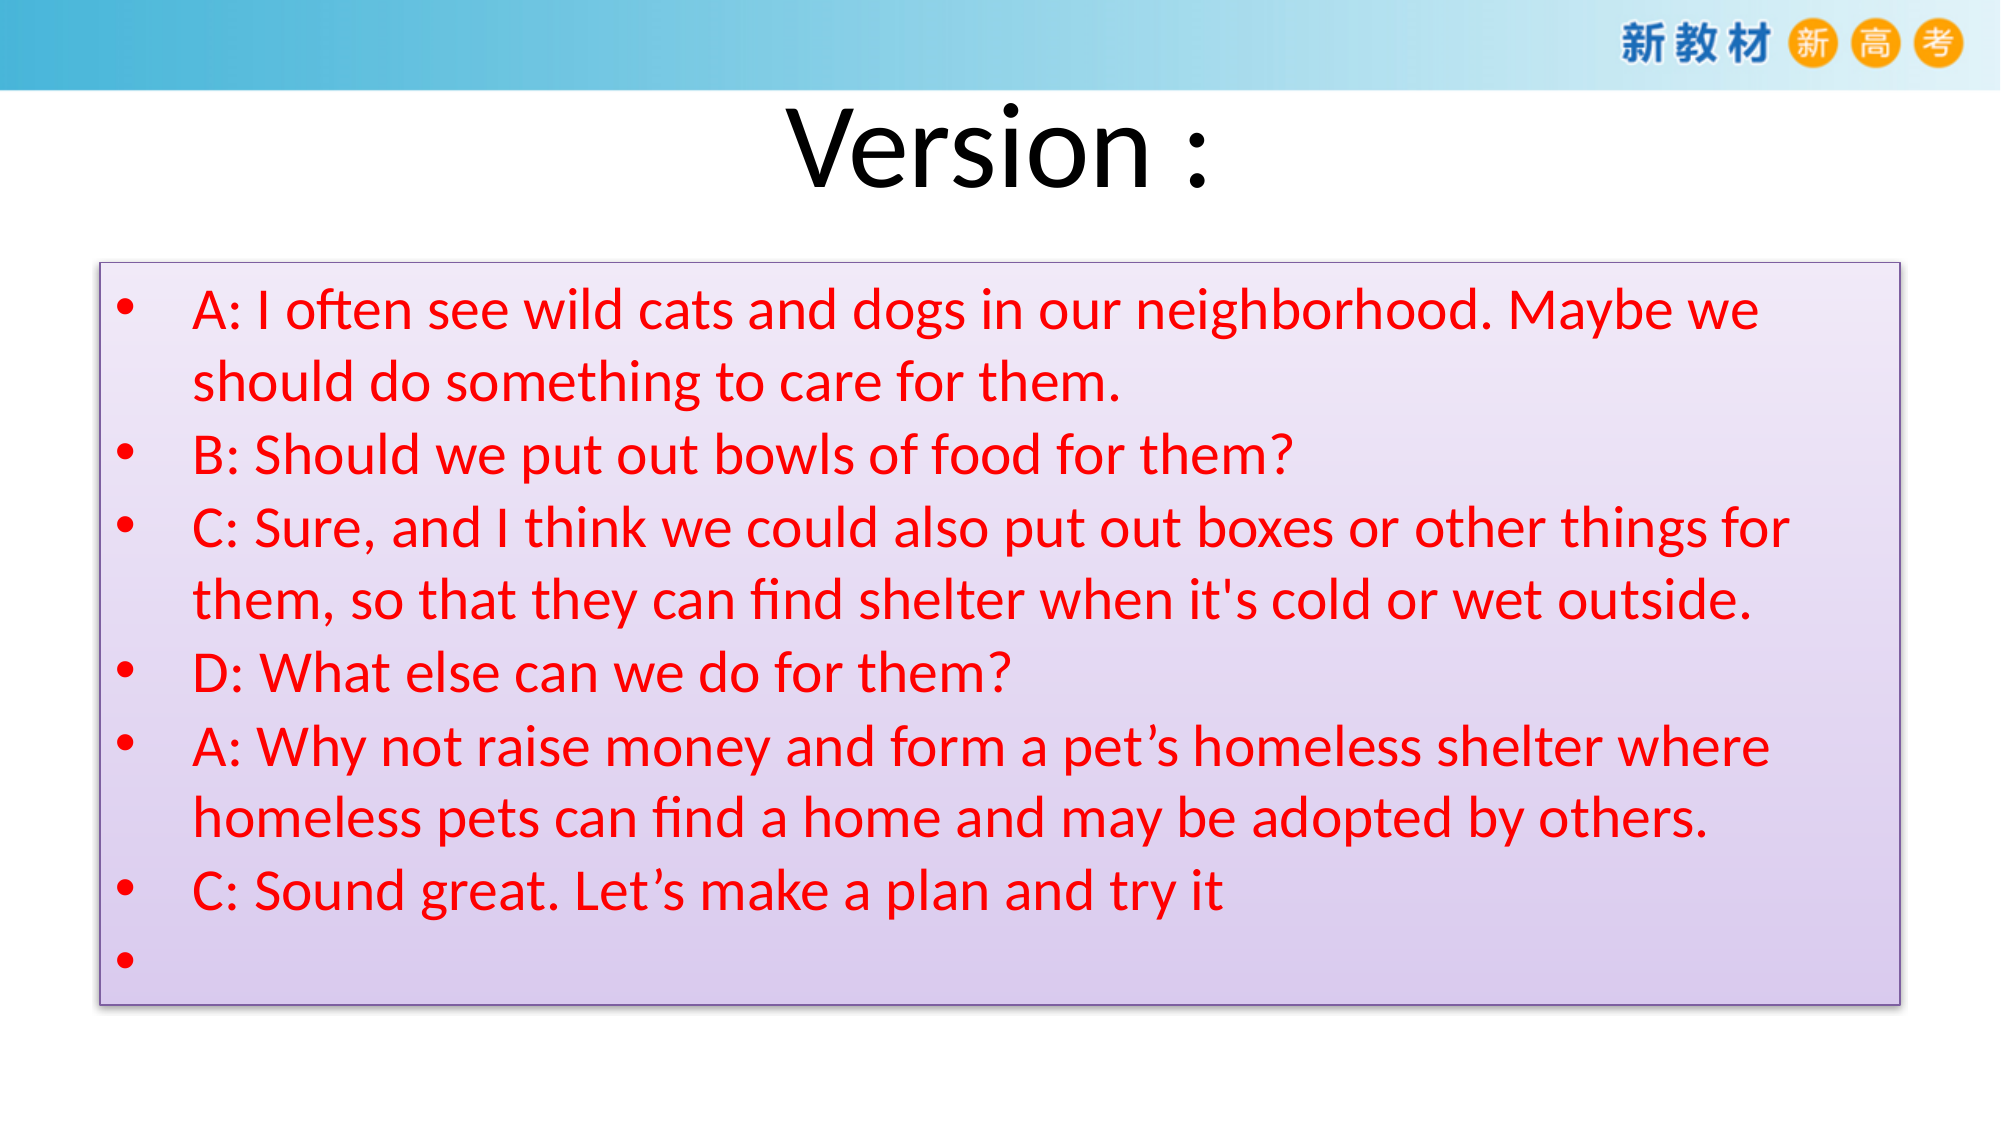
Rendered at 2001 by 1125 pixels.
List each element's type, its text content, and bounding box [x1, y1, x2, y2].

title Version : [99, 45, 1900, 233]
list A: I often see wild cats and dogs in our neighborhood. Maybe we should do something to care for them. B: Should we put out bowls of food for them? C: Sure, and I think we could also put out boxes or other things for them, so that they can find shelter when it's cold or wet outside. D: What else can we do for them? A: Why not raise money and form a pet’s homeless shelter where homeless pets can find a home and may be adopted by others. C: Sound great. Let’s make a plan and try it [99, 262, 1901, 1006]
picture [0, 0, 2001, 1125]
